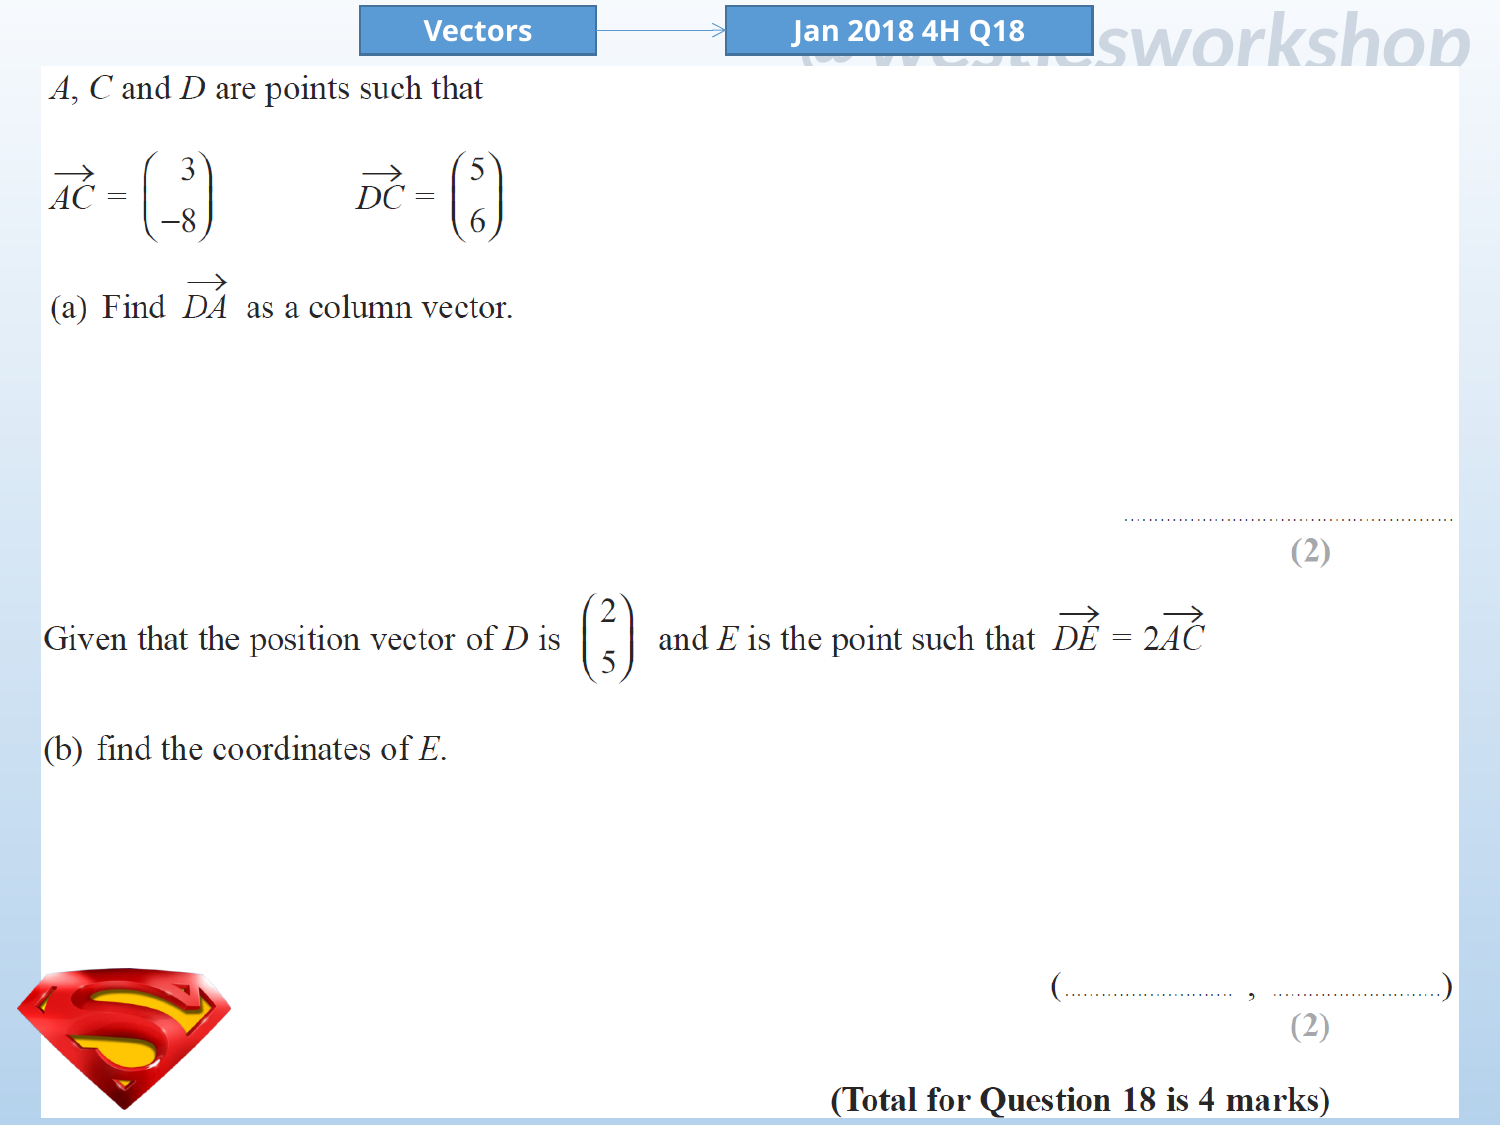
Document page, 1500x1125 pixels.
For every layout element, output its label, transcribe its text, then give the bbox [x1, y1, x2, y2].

text_box Jan 2018 4H Q18 [725, 5, 1094, 56]
text_box Vectors [359, 5, 597, 56]
picture [17, 66, 1459, 1118]
